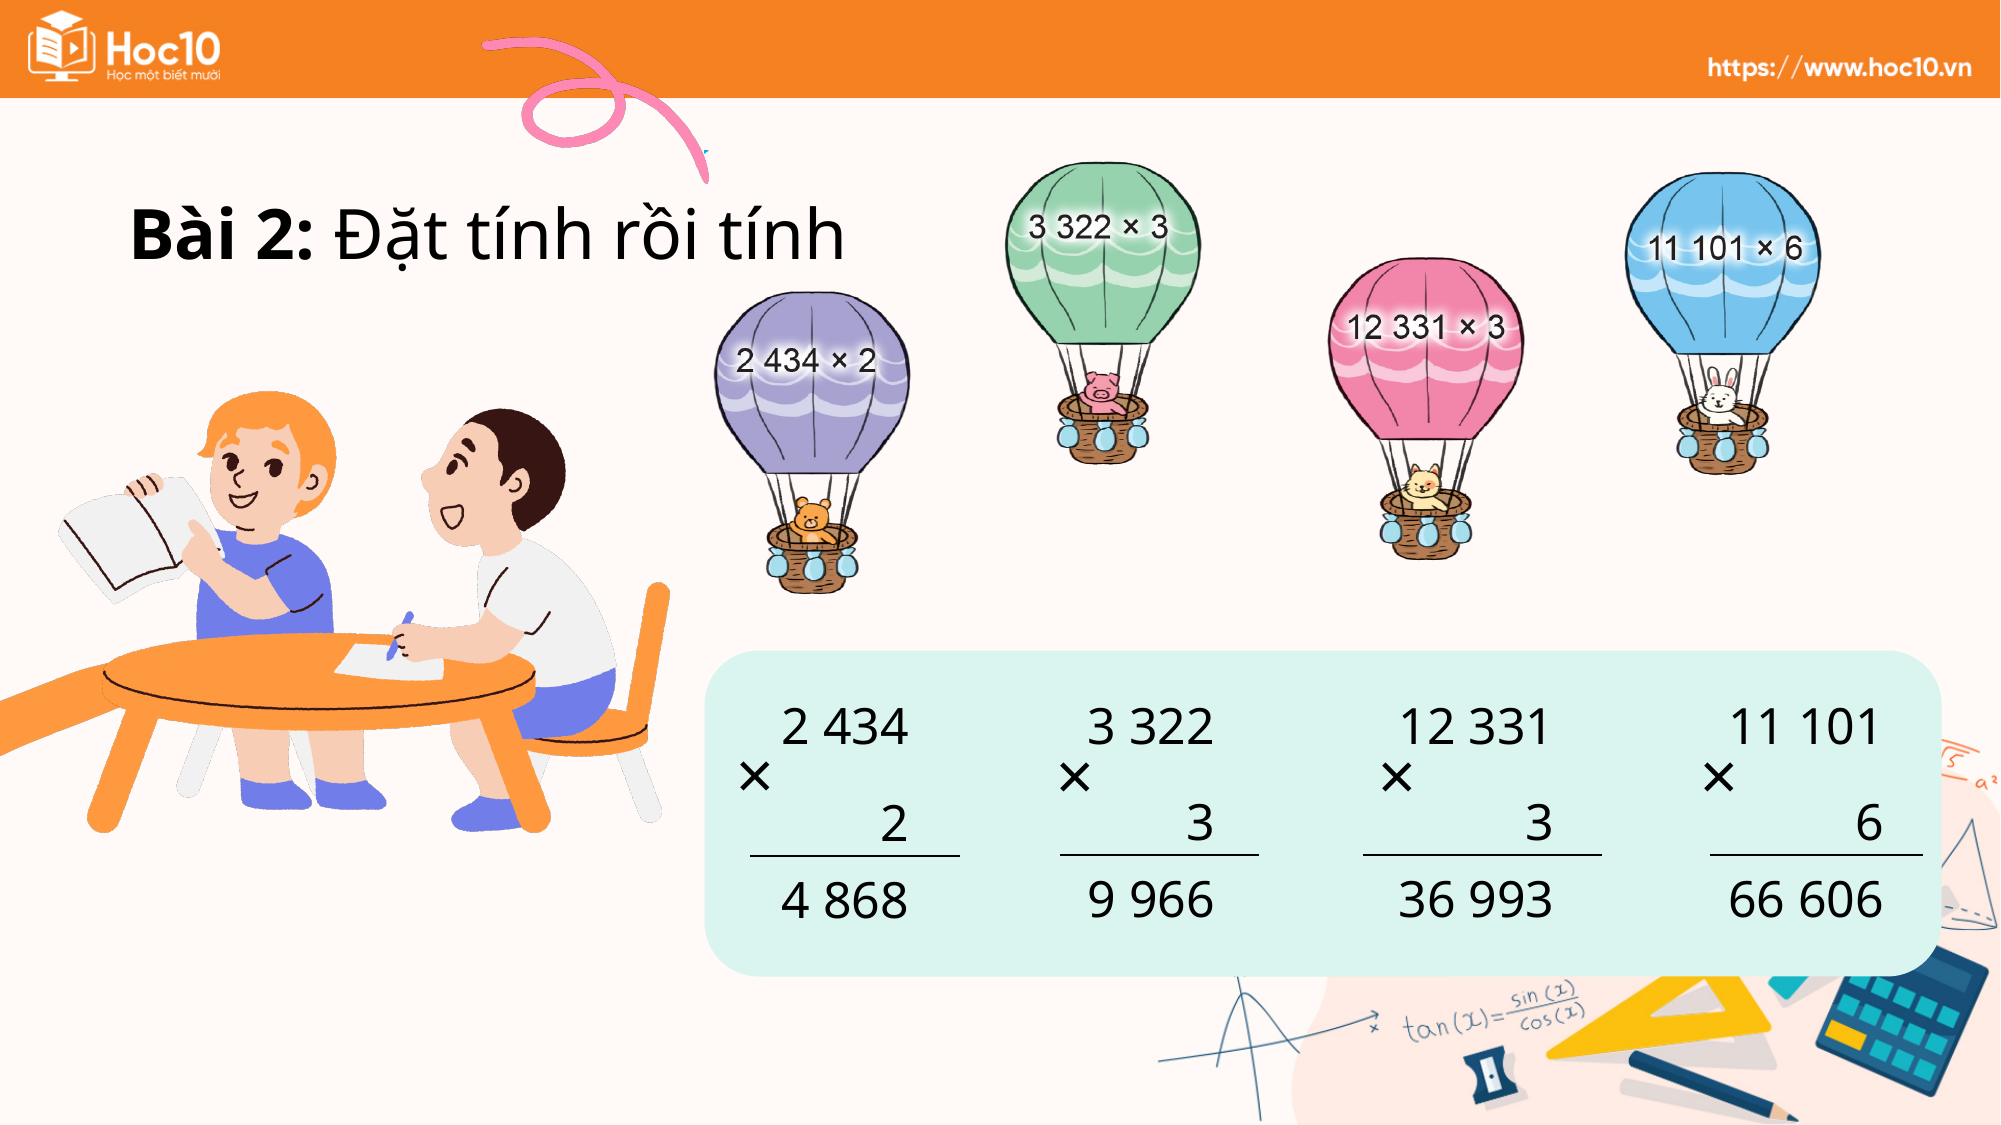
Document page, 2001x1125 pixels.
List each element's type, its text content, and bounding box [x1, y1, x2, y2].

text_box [1031, 689, 1259, 933]
text_box [703, 649, 1943, 978]
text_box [1362, 689, 1602, 933]
picture [0, 0, 2001, 1125]
text_box Bài 2: Đặt tính rồi tính [44, 148, 932, 274]
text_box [720, 690, 961, 933]
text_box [1684, 689, 1923, 933]
